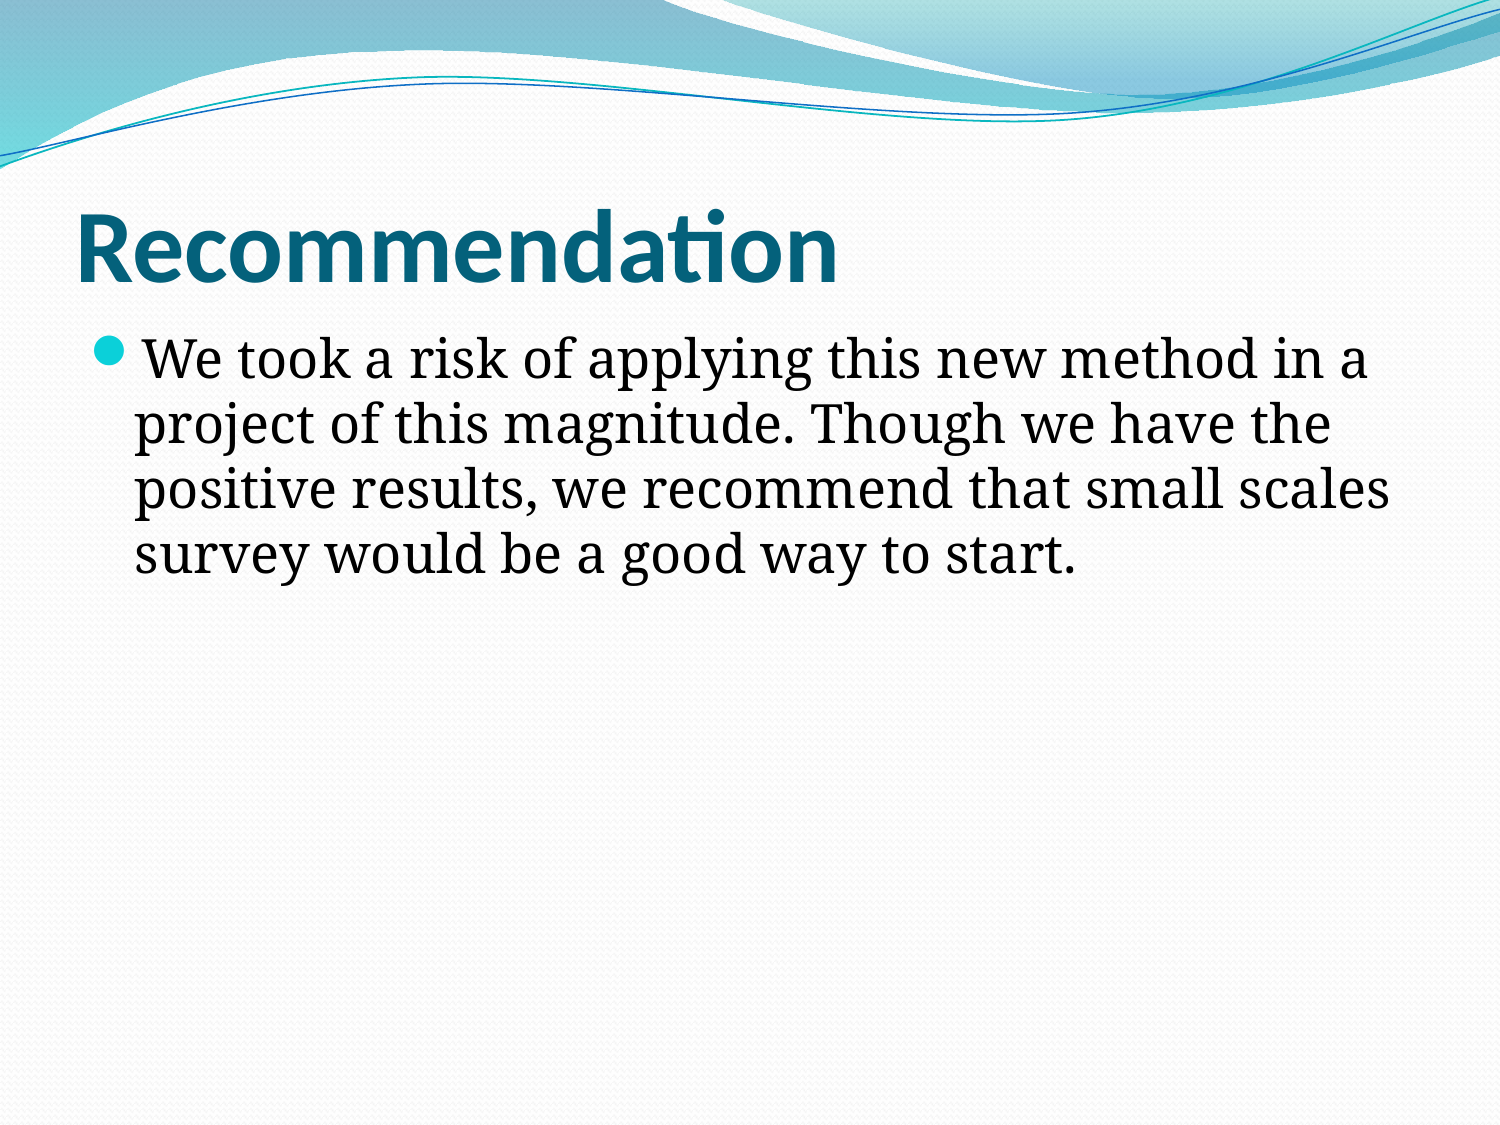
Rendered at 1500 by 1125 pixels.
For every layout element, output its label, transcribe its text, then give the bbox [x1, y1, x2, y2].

title Recommendation [75, 115, 1425, 303]
list We took a risk of applying this new method in a project of this magnitude. Though we have the positive results, we recommend that small scales survey would be a good way to start. [75, 317, 1425, 1038]
